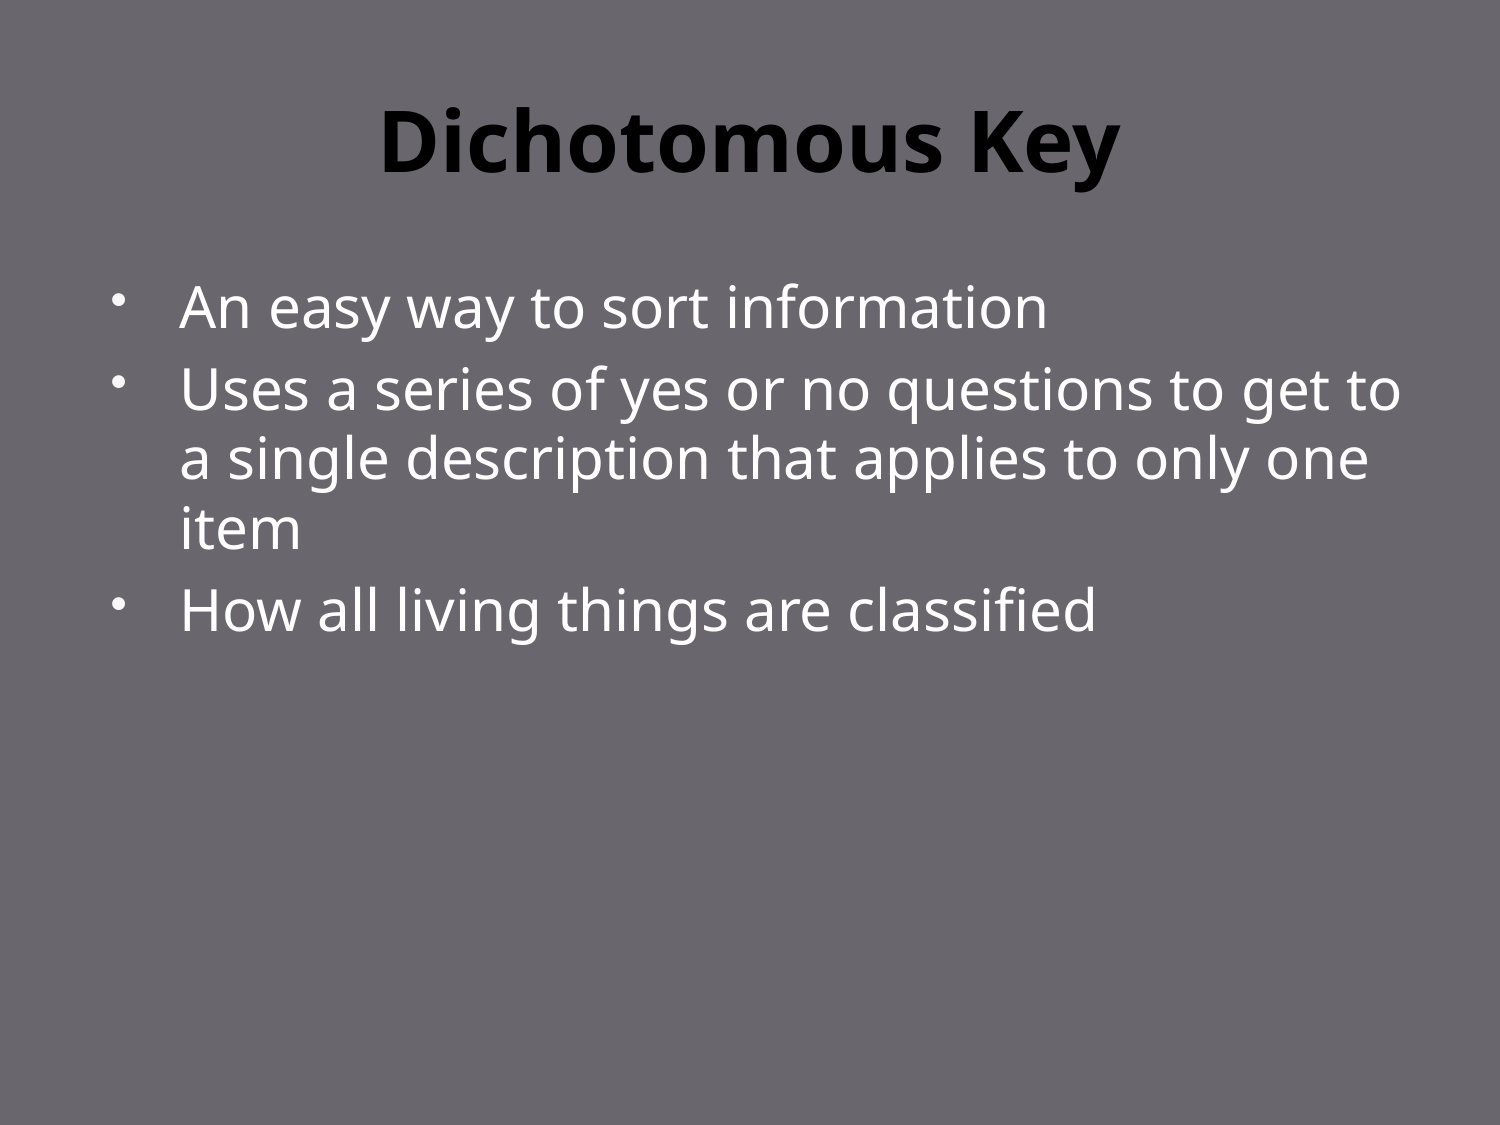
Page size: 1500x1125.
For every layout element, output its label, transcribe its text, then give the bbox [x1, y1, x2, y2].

list An easy way to sort information Uses a series of yes or no questions to get to a single description that applies to only one item How all living things are classified [75, 262, 1425, 1035]
title Dichotomous Key [75, 45, 1425, 233]
